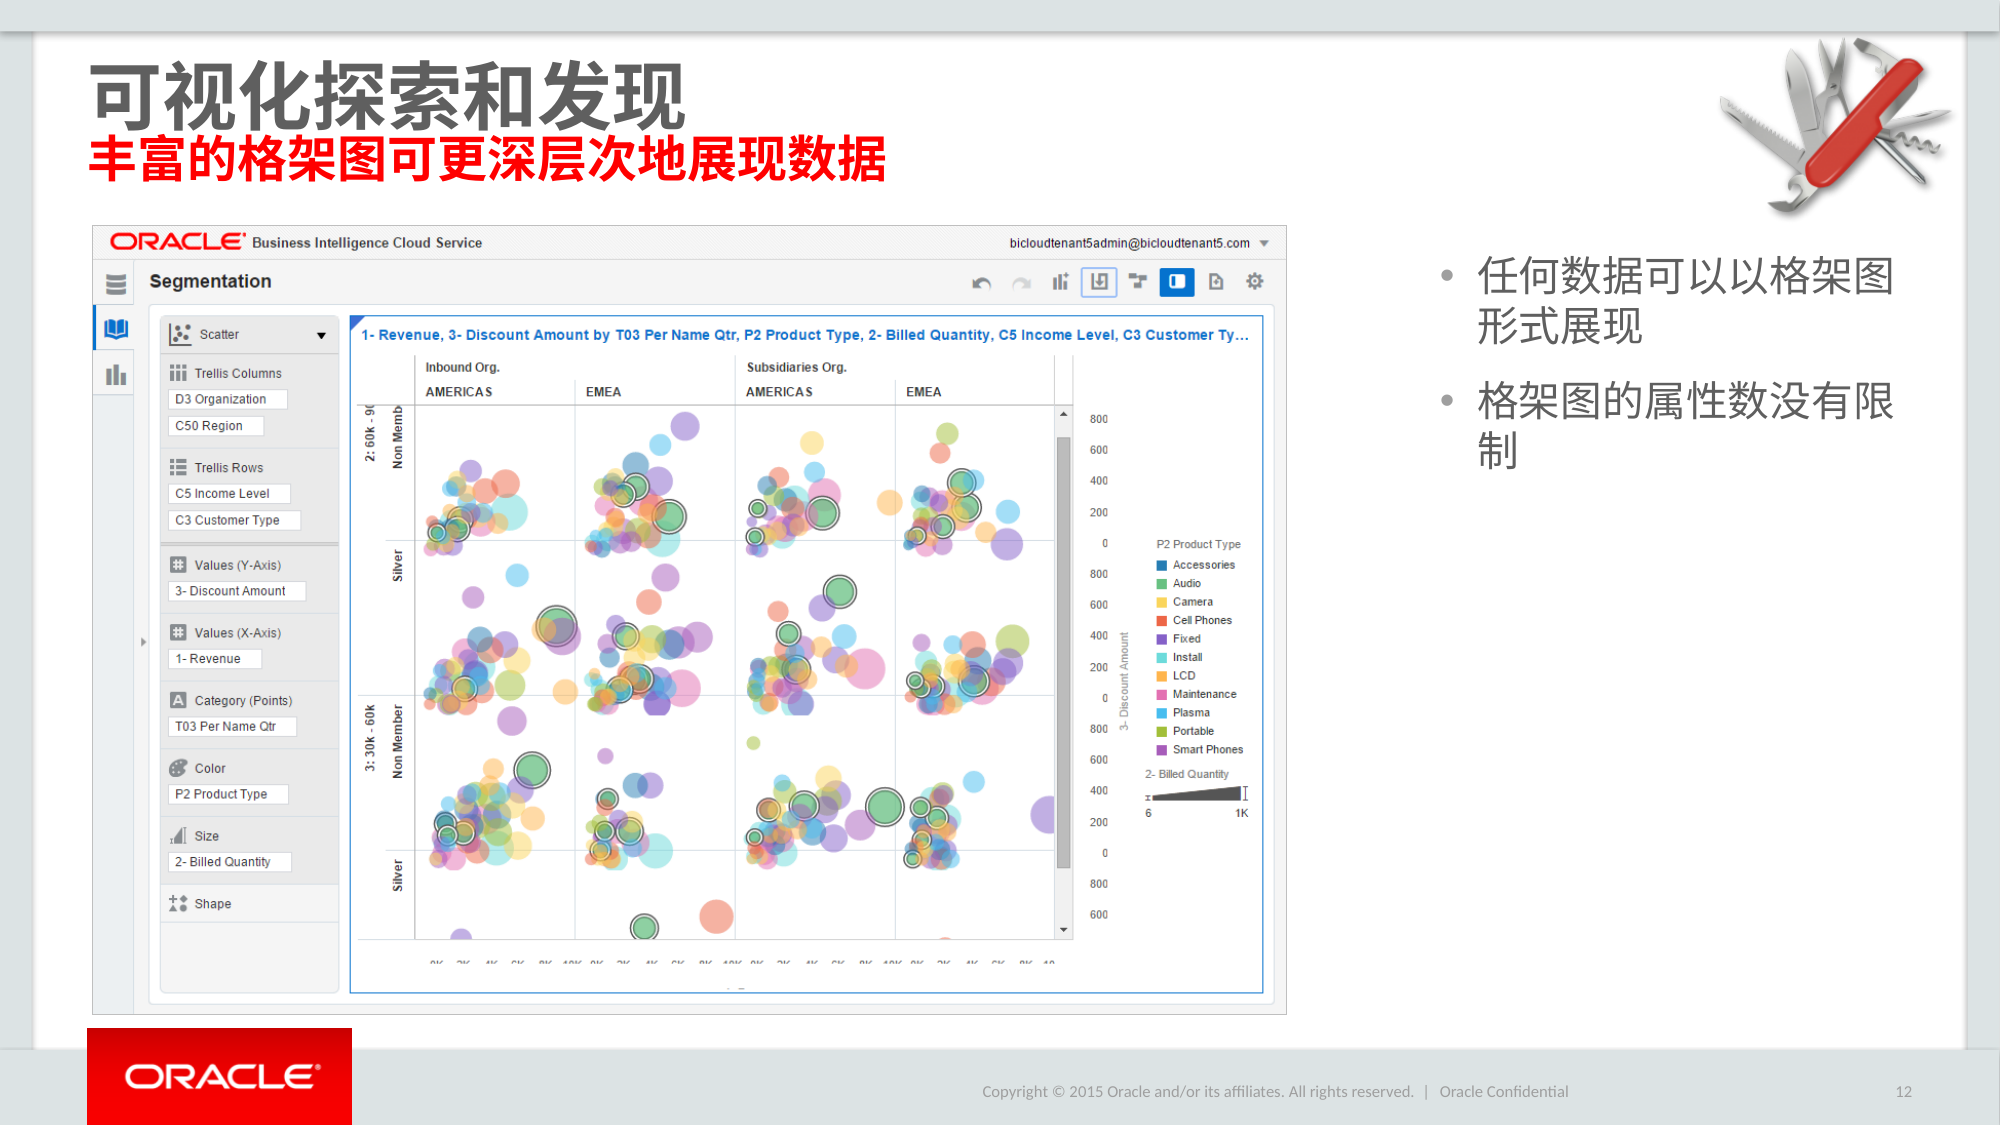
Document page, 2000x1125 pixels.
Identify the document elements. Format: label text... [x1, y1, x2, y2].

title 可视化探索和发现 丰富的格架图可更深层次地展现数据 [87, 66, 1709, 213]
picture [1714, 32, 1965, 226]
slide_number 12 [1849, 1075, 1913, 1106]
footer Oracle Confidential [1439, 1075, 1849, 1106]
picture [87, 1028, 352, 1125]
picture [92, 224, 1287, 1016]
list 任何数据可以以格架图形式展现 格架图的属性数没有限制 [1439, 249, 1936, 975]
